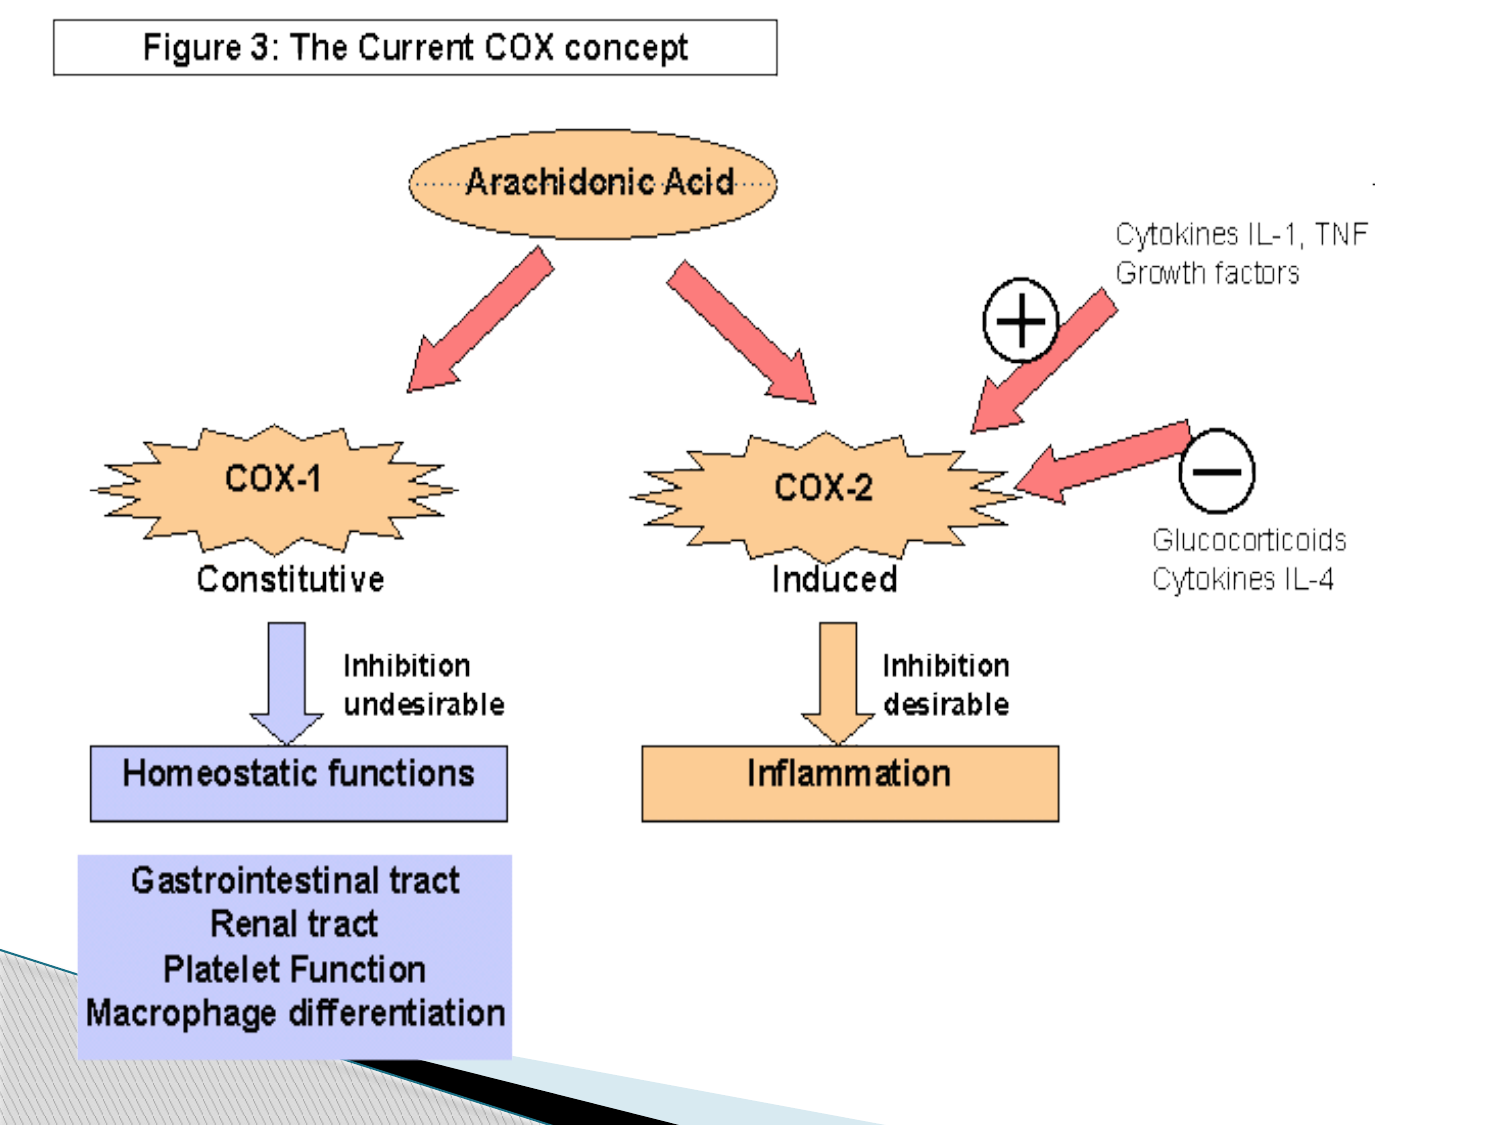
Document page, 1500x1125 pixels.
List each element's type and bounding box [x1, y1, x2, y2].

list [37, 0, 1376, 1088]
